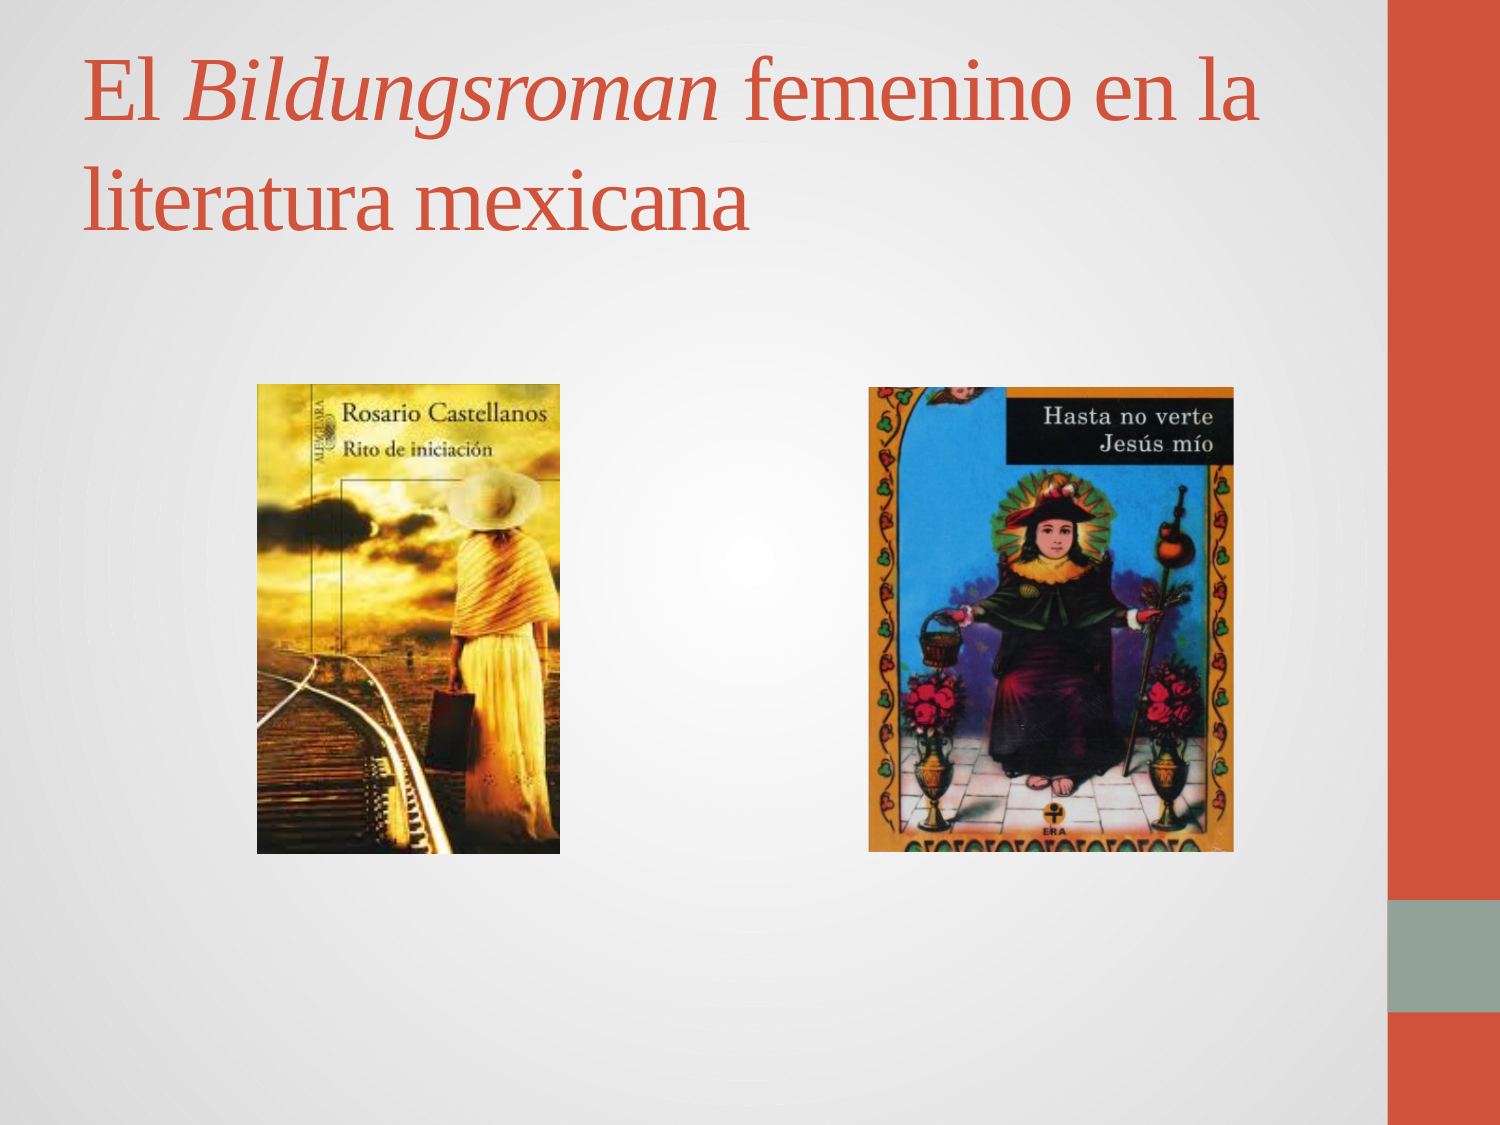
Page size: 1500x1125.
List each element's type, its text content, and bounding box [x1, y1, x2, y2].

picture [868, 387, 1234, 852]
title El Bildungsroman femenino en la literatura mexicana [74, 14, 1326, 263]
picture [256, 384, 561, 855]
